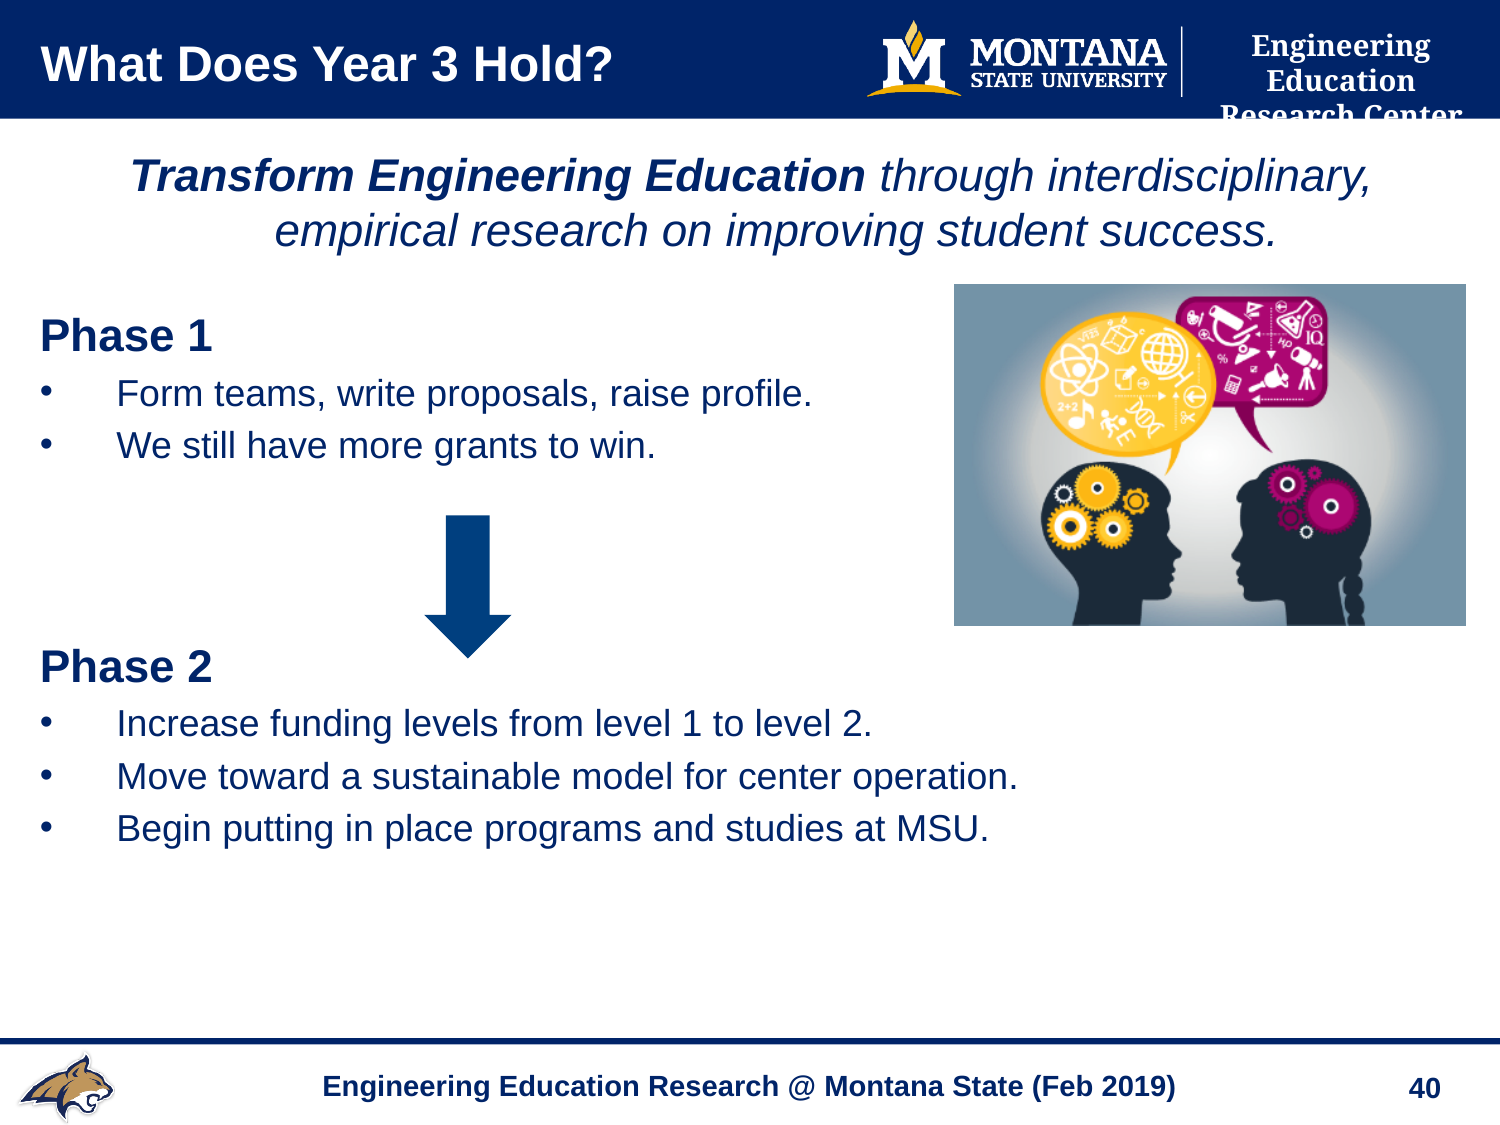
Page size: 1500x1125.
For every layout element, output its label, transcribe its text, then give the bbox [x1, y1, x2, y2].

picture [953, 284, 1466, 626]
text_box [424, 515, 512, 659]
slide_number 40 [1371, 1062, 1479, 1108]
title What Does Year 3 Hold? [25, 29, 848, 94]
picture [9, 1046, 115, 1125]
list Transform Engineering Education through interdisciplinary, empirical research on improving student success. Phase 1 Form teams, write proposals, raise profile. We still have more grants to win. Phase 2 Increase funding levels from level 1 to level 2. Move toward a sustainable model for center operation. Begin putting in place programs and studies at MSU. [24, 138, 1479, 1008]
picture [867, 20, 1191, 97]
